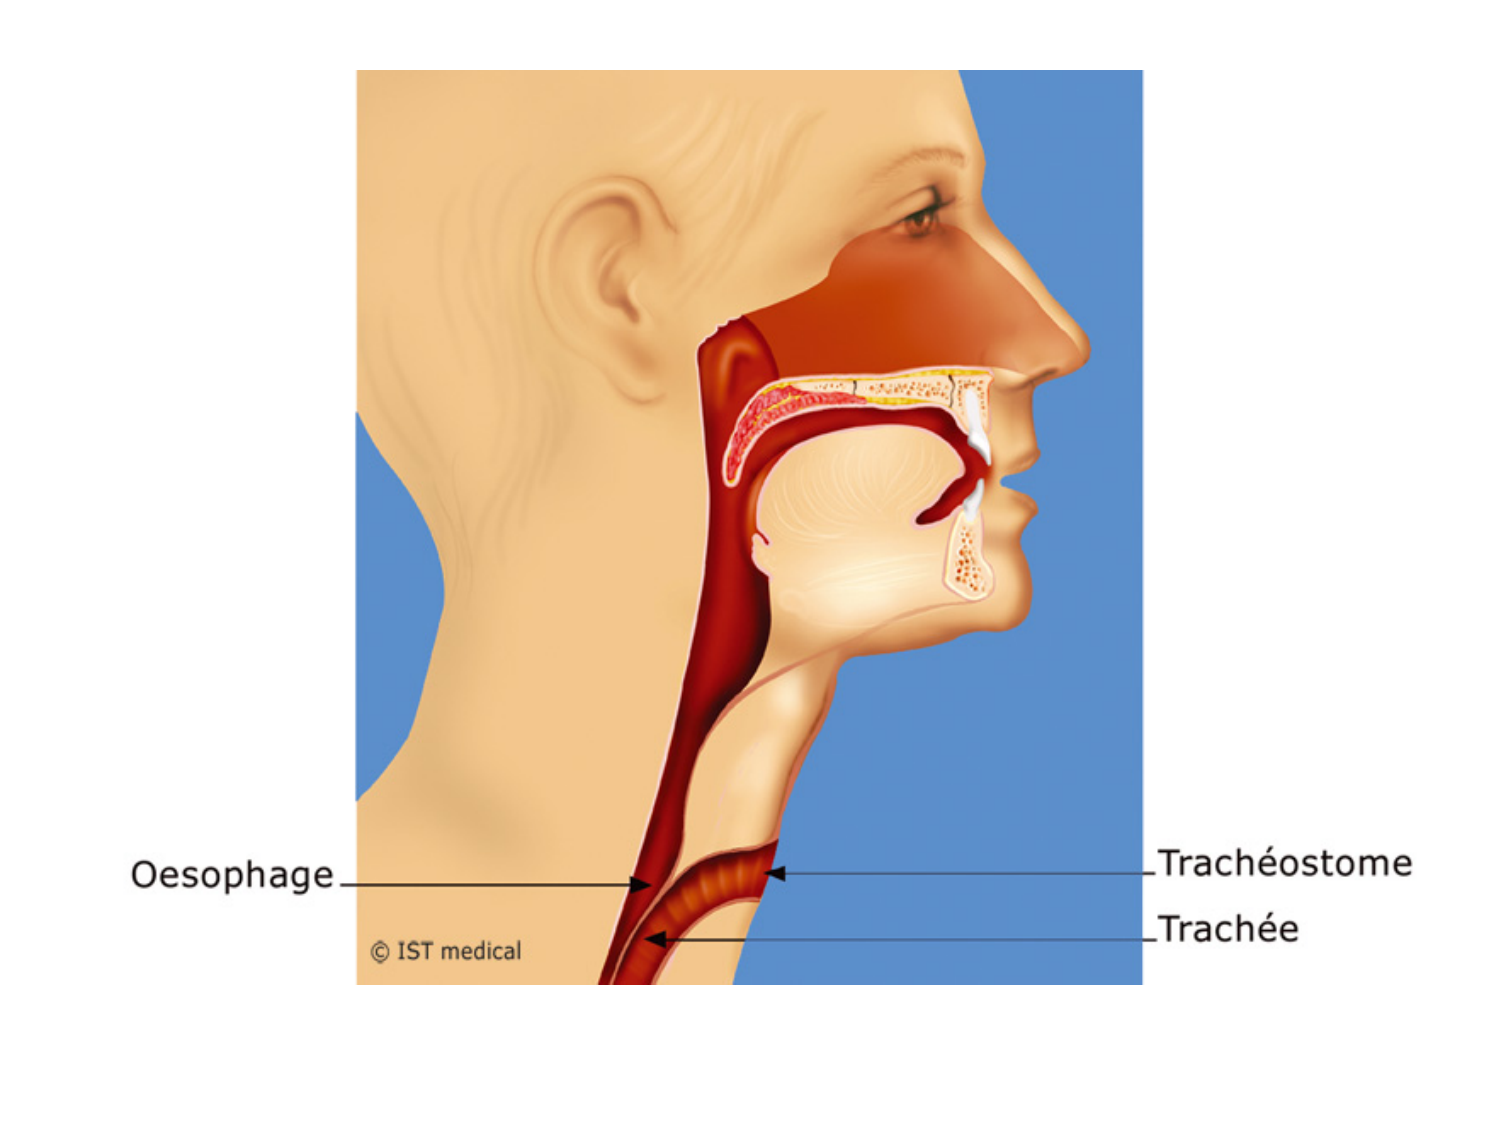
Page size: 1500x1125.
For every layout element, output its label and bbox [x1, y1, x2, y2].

picture [70, 70, 1430, 985]
